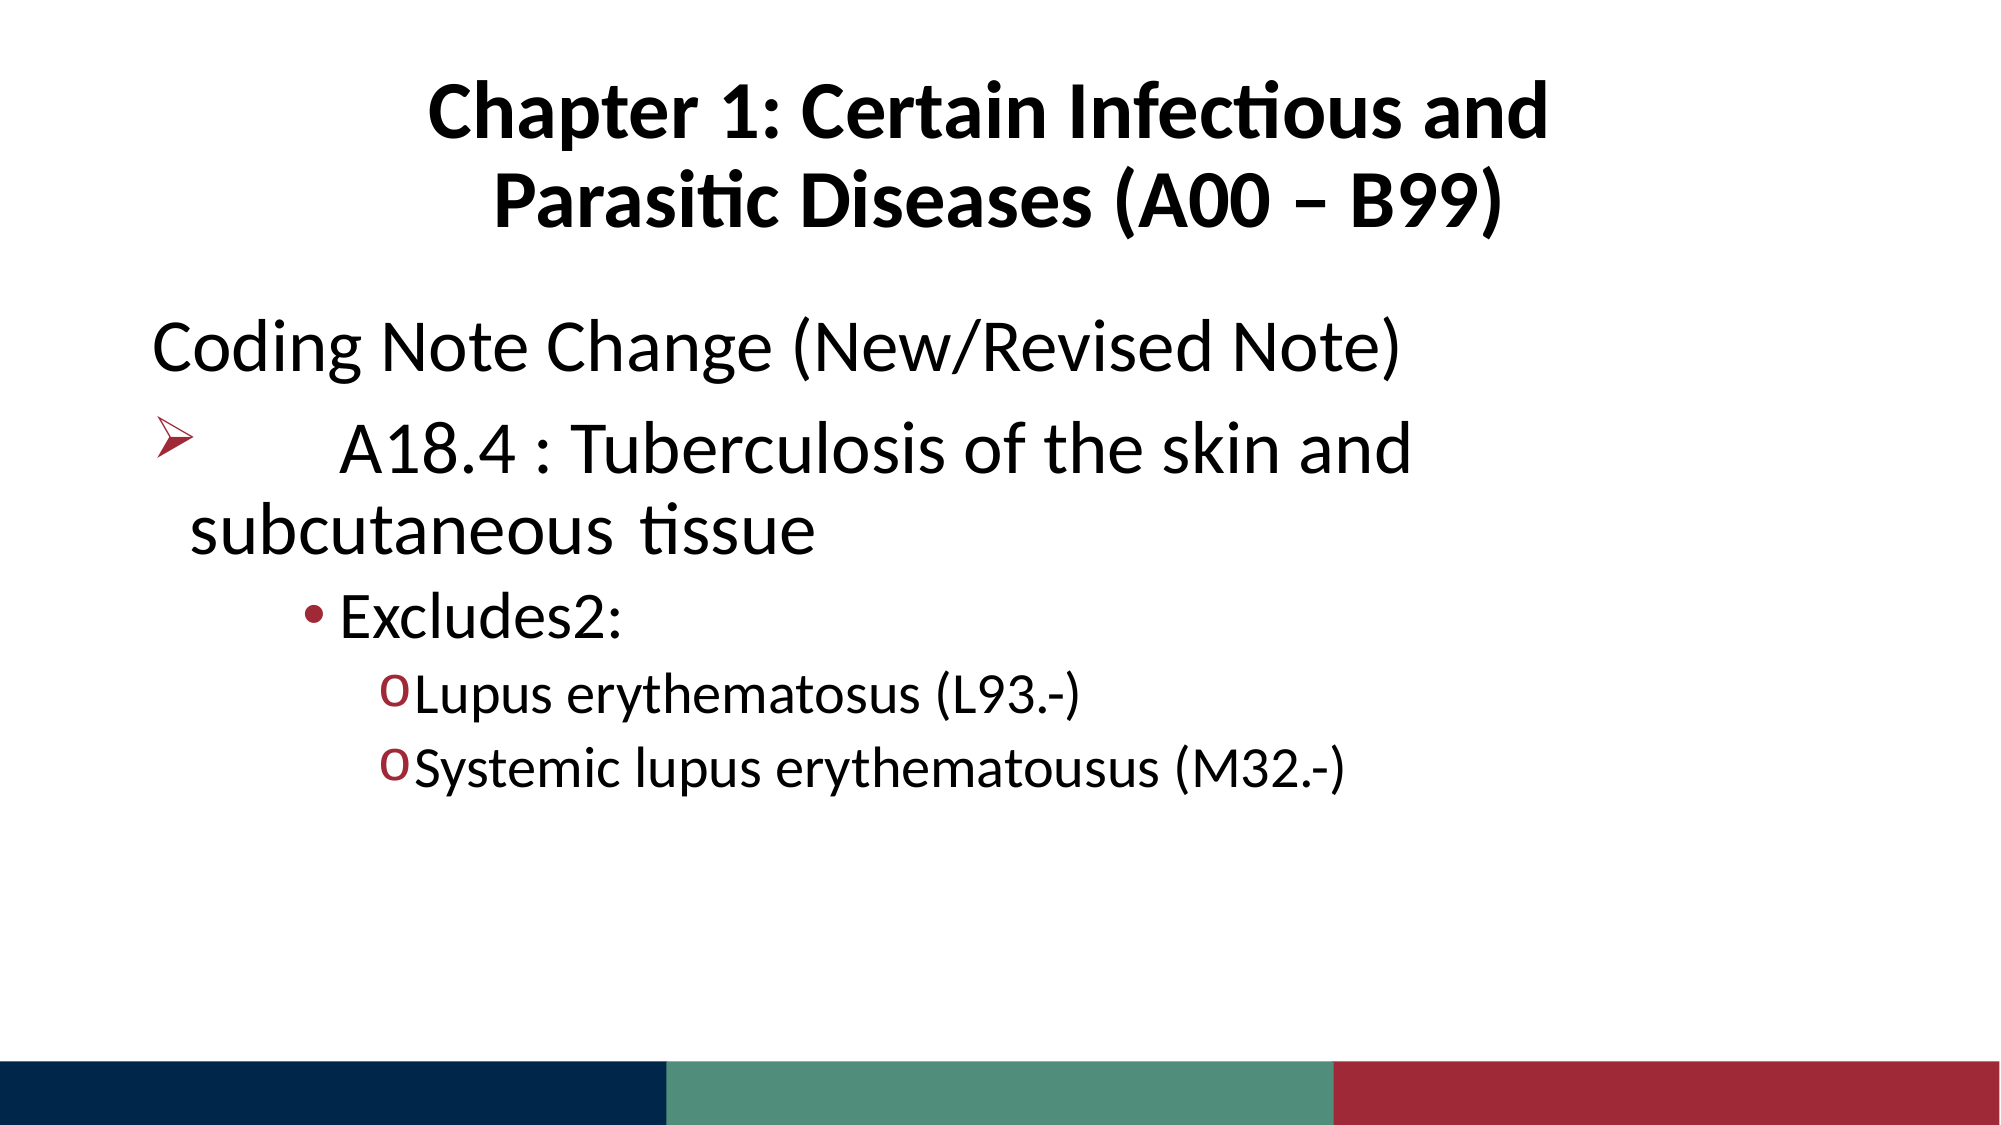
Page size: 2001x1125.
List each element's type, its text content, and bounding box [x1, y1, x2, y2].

list Coding Note Change (New/Revised Note) A18.4 : Tuberculosis of the skin and subcutaneous tissue Excludes2: Lupus erythematosus (L93.-) Systemic lupus erythematousus (M32.-) [137, 299, 1863, 1014]
title Chapter 1: Certain Infectious and Parasitic Diseases (A00 – B99) [137, 59, 1863, 254]
